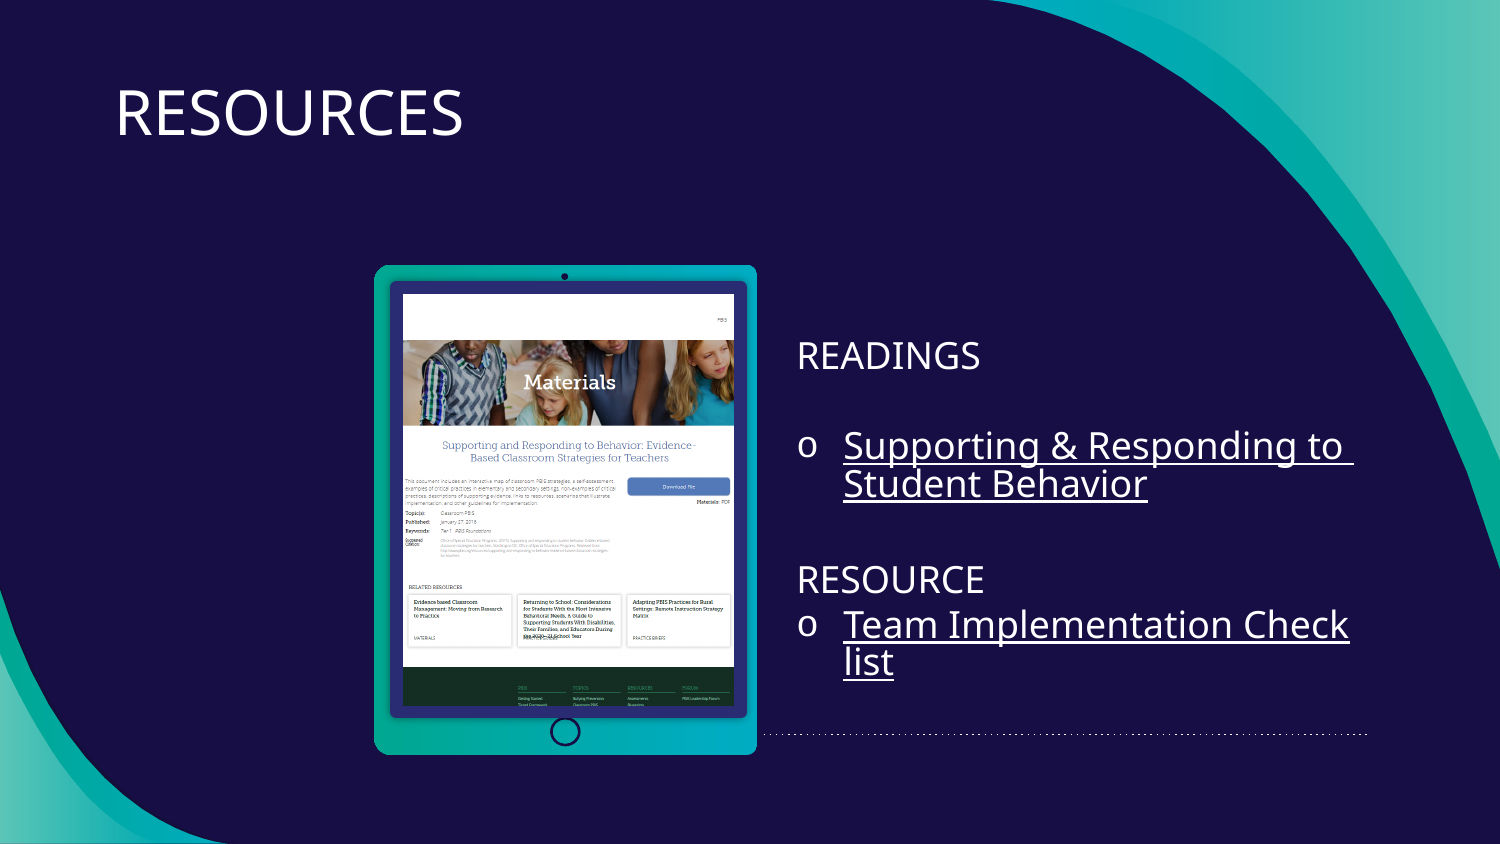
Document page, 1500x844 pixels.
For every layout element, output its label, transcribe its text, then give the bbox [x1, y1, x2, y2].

text_box READINGS Supporting & Responding to Student Behavior RESOURCE Team Implementation Checklist [781, 240, 1371, 706]
picture [402, 293, 735, 707]
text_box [374, 264, 758, 756]
title RESOURCES [100, 57, 1254, 162]
